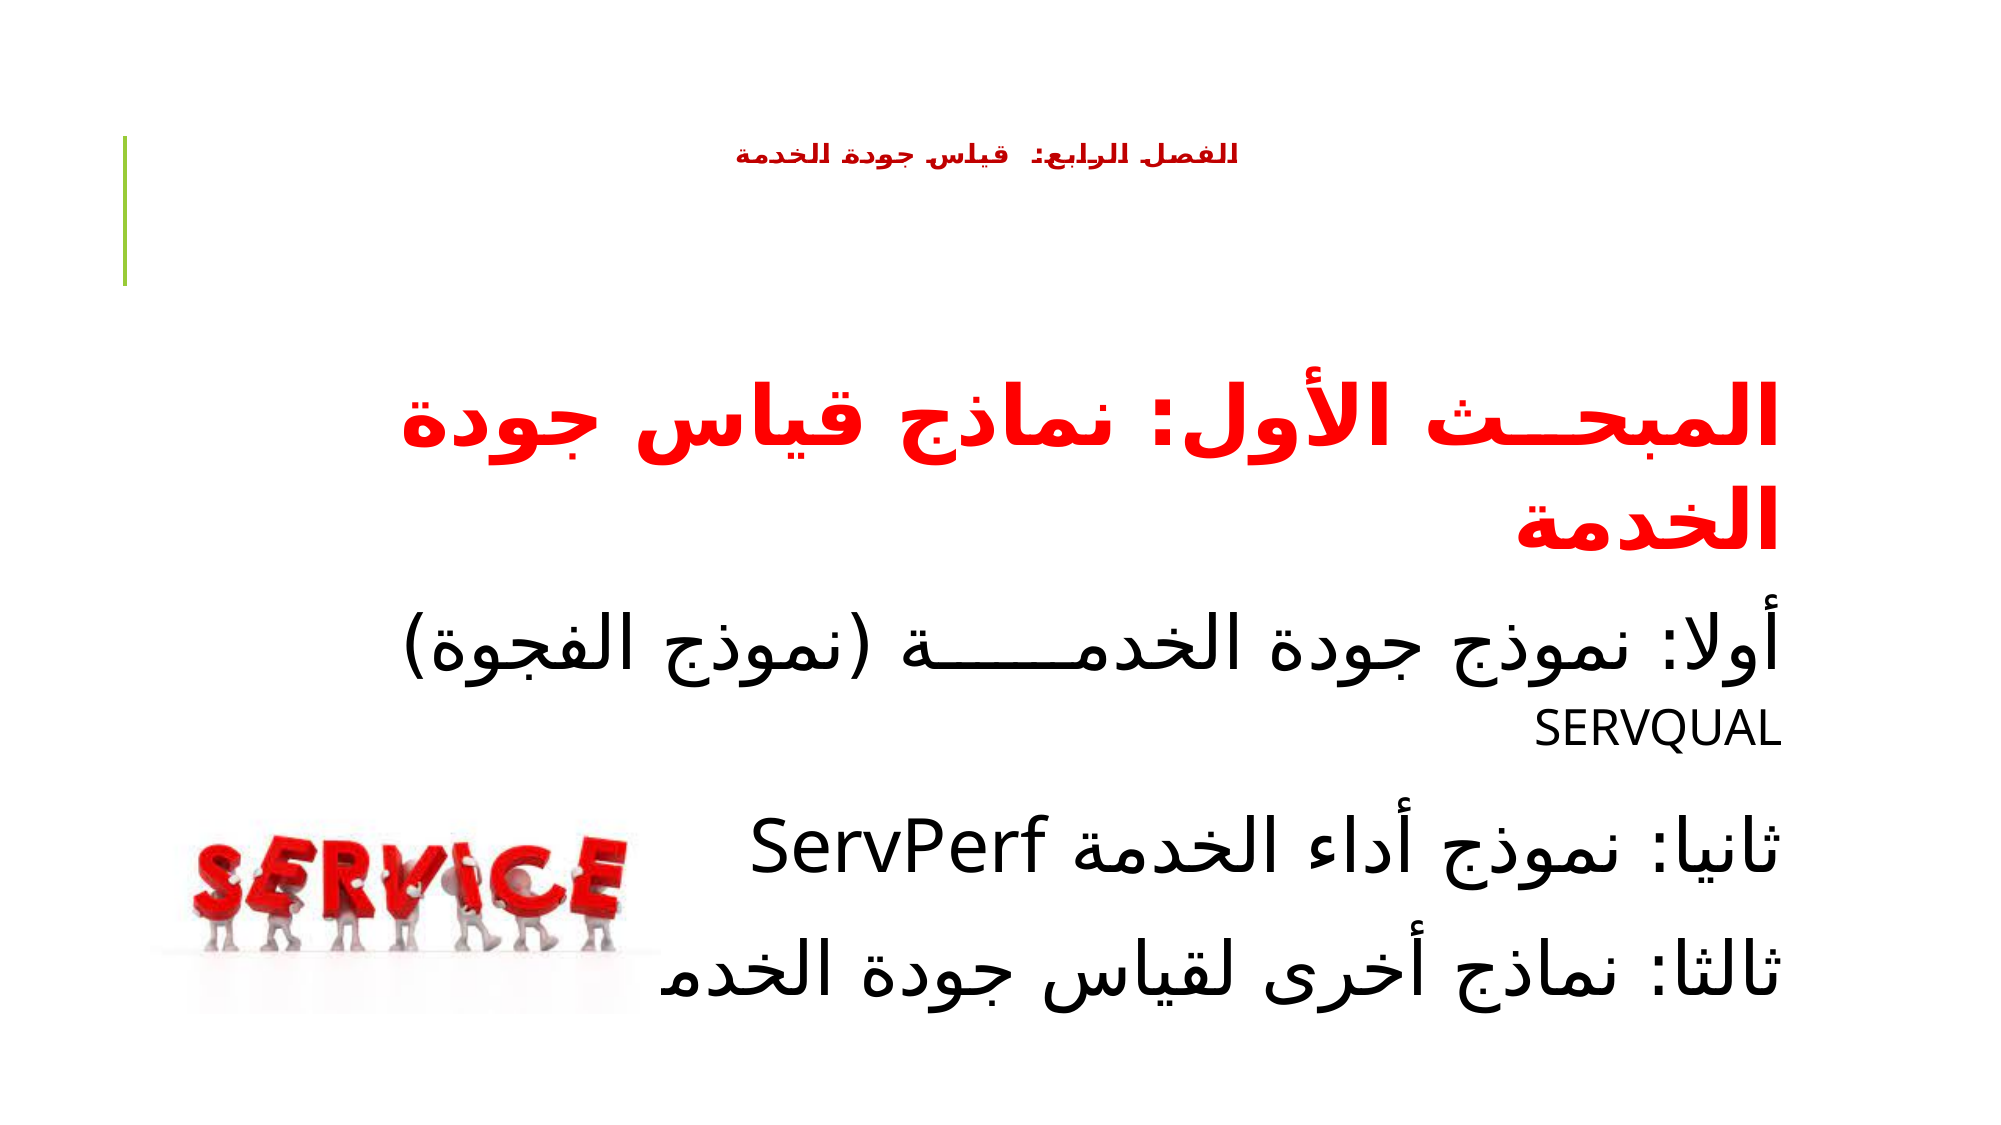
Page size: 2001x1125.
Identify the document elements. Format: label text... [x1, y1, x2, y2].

title الفصل الرابع: قياس جودة الخدمة [185, 92, 1791, 218]
list المبحث الأول: نماذج قياس جودة الخدمة أولا: نموذج جودة الخدمة (نموذج الفجوة) SERVQUAL ثانيا: نموذج أداء الخدمة ServPerf ثالثا: نماذج أخرى لقياس جودة الخدمة [392, 353, 1791, 1065]
picture [150, 770, 661, 1014]
